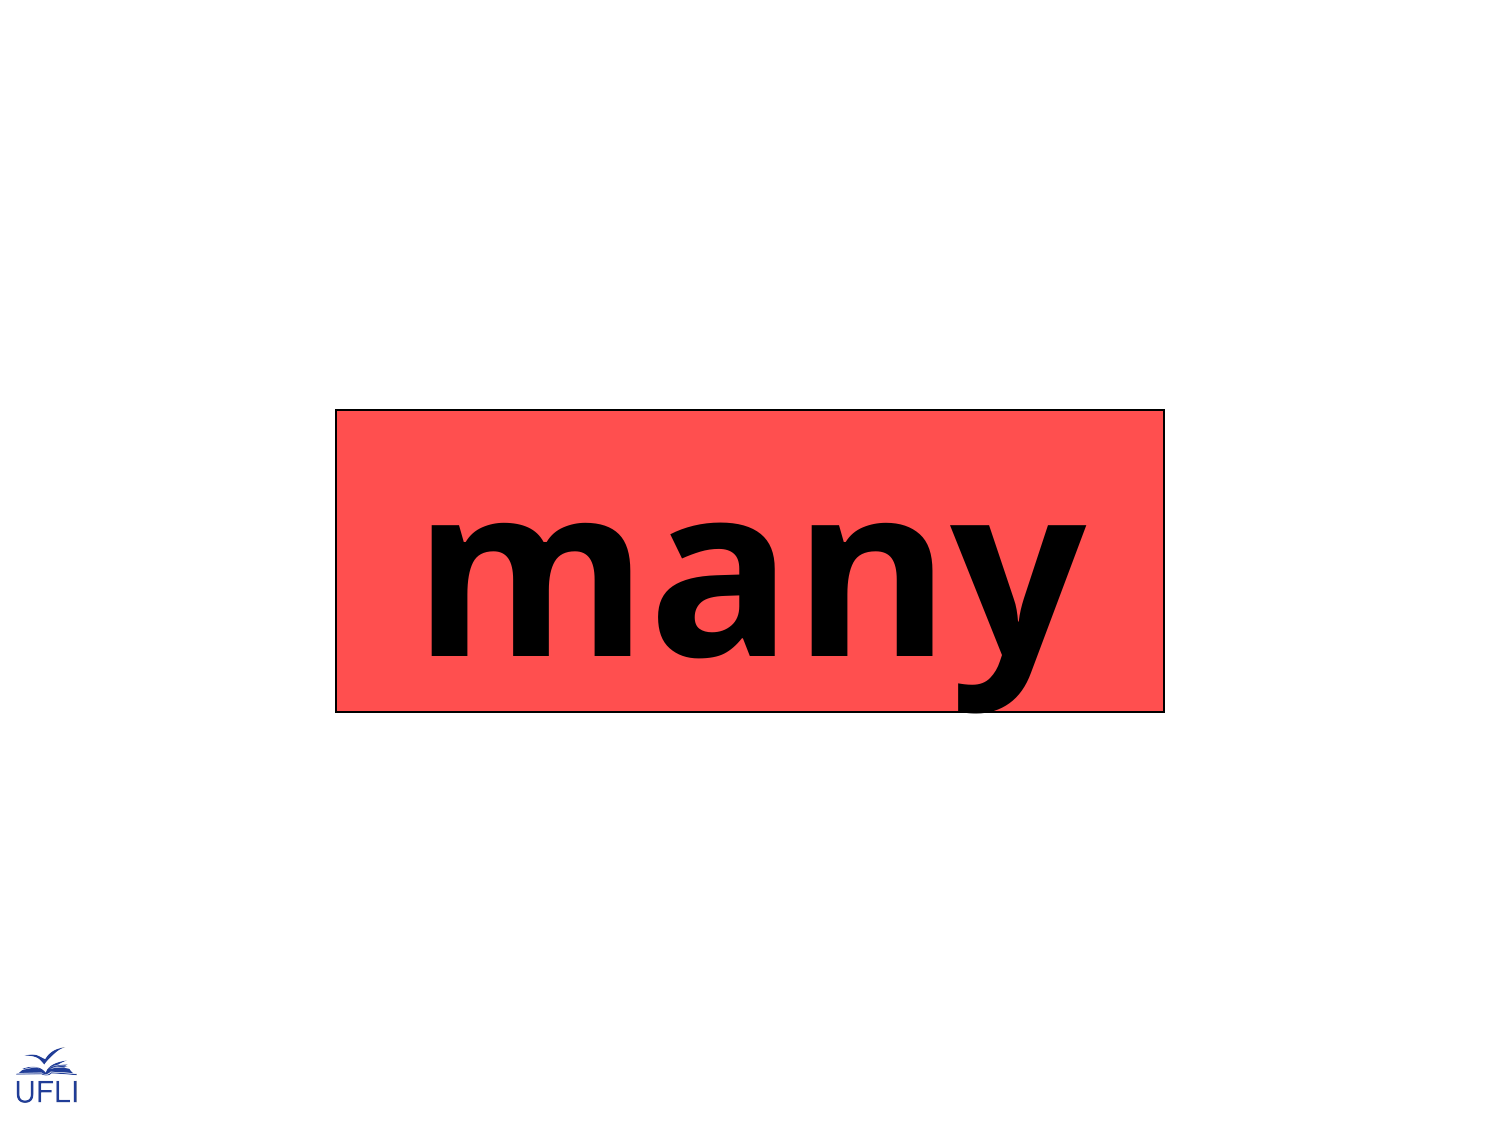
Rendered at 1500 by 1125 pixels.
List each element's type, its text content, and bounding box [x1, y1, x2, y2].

text_box many [335, 409, 1165, 713]
picture [12, 1045, 81, 1106]
